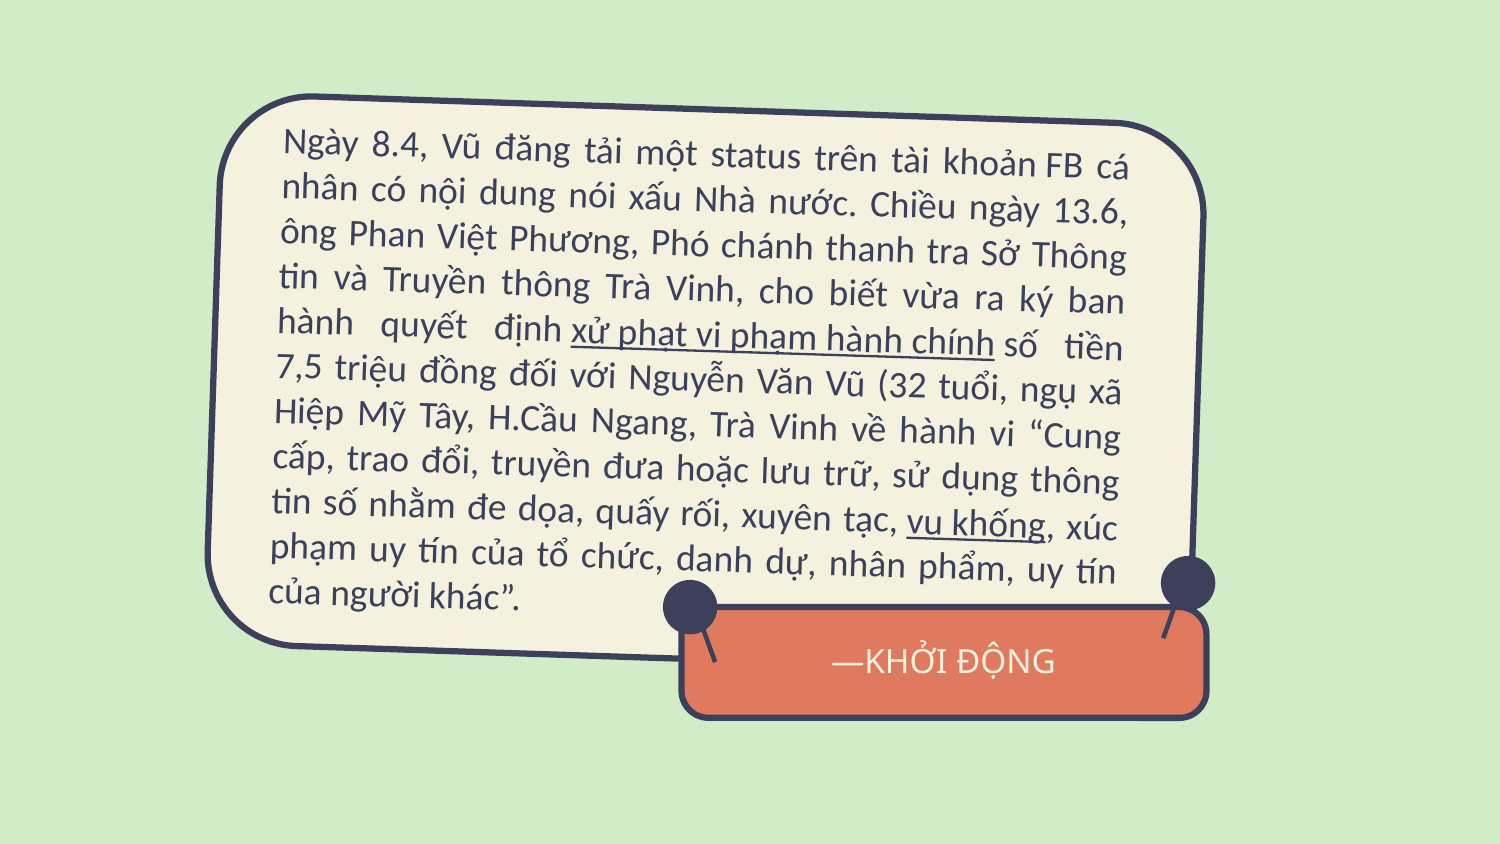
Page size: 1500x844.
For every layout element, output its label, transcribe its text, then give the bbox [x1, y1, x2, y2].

subtitle Ngày 8.4, Vũ đăng tải một status trên tài khoản FB cá nhân có nội dung nói xấu Nhà nước. Chiều ngày 13.6, ông Phan Việt Phương, Phó chánh thanh tra Sở Thông tin và Truyền thông Trà Vinh, cho biết vừa ra ký ban hành quyết định xử phạt vi phạm hành chính số tiền 7,5 triệu đồng đối với Nguyễn Văn Vũ (32 tuổi, ngụ xã Hiệp Mỹ Tây, H.Cầu Ngang, Trà Vinh về hành vi “Cung cấp, trao đổi, truyền đưa hoặc lưu trữ, sử dụng thông tin số nhằm đe dọa, quấy rối, xuyên tạc, vu khống, xúc phạm uy tín của tổ chức, danh dự, nhân phẩm, uy tín của người khác”. [271, 115, 1131, 512]
text_box [207, 96, 1204, 658]
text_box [662, 555, 1216, 719]
